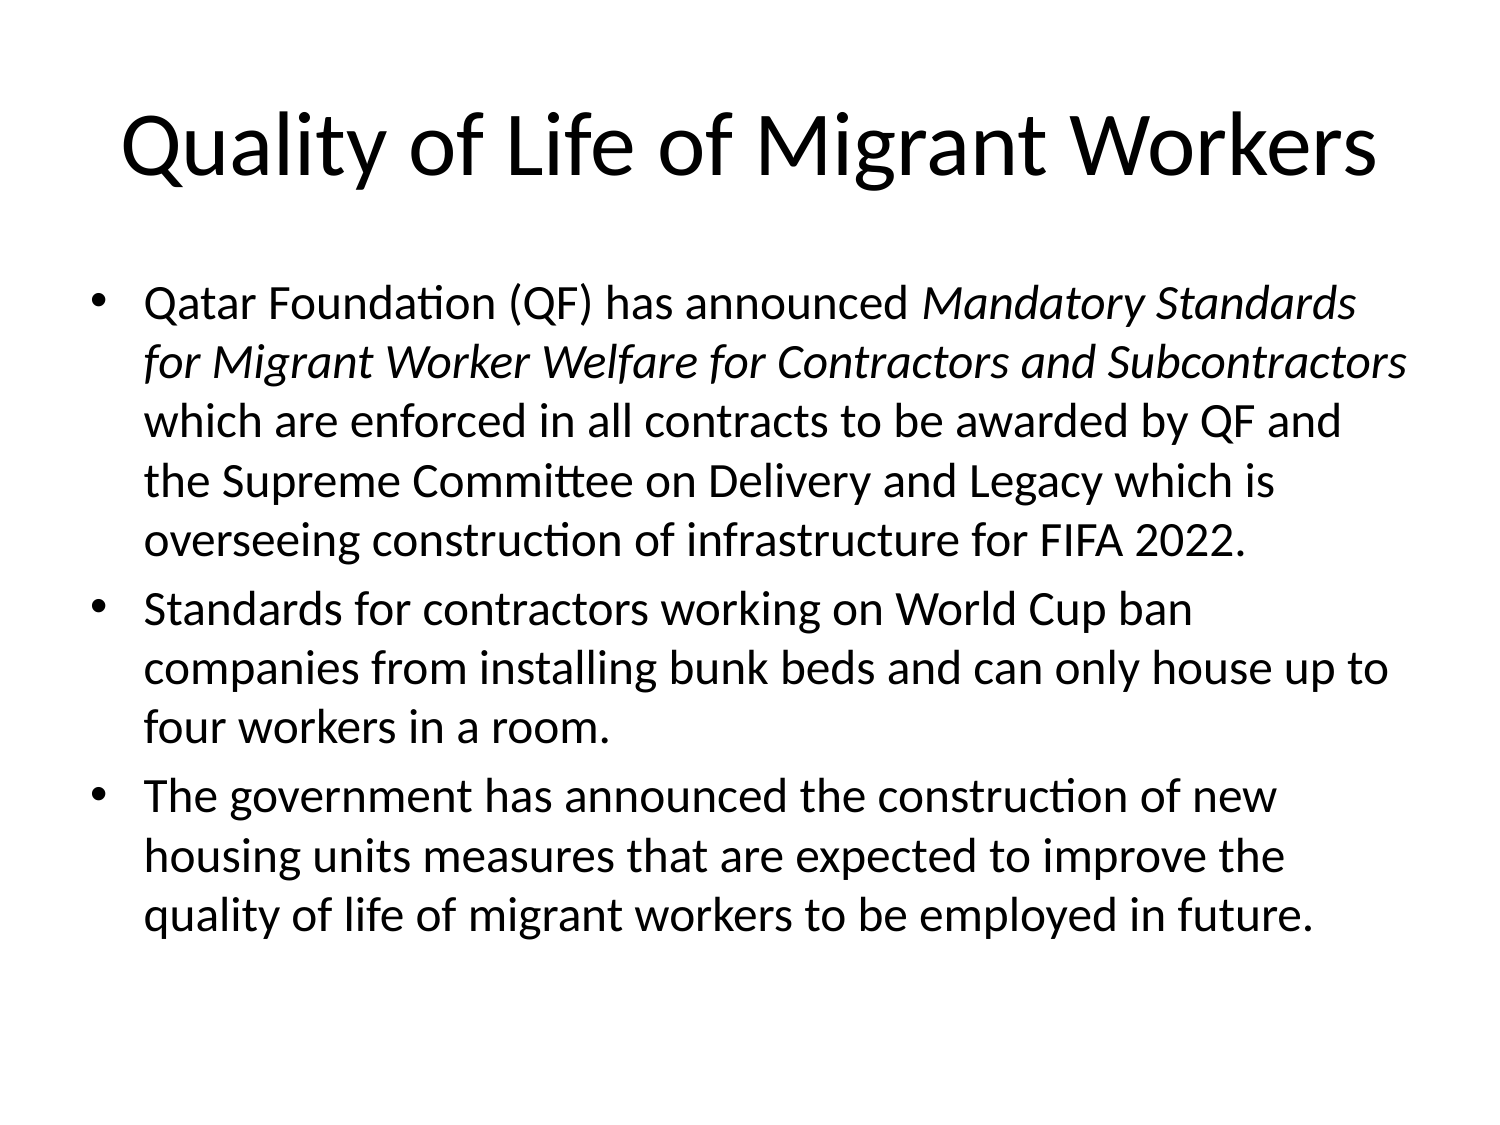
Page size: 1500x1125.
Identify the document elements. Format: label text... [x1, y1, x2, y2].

title Quality of Life of Migrant Workers [75, 45, 1425, 233]
list Qatar Foundation (QF) has announced Mandatory Standards for Migrant Worker Welfare for Contractors and Subcontractors which are enforced in all contracts to be awarded by QF and the Supreme Committee on Delivery and Legacy which is overseeing construction of infrastructure for FIFA 2022. Standards for contractors working on World Cup ban companies from installing bunk beds and can only house up to four workers in a room. The government has announced the construction of new housing units measures that are expected to improve the quality of life of migrant workers to be employed in future. [75, 262, 1425, 1005]
